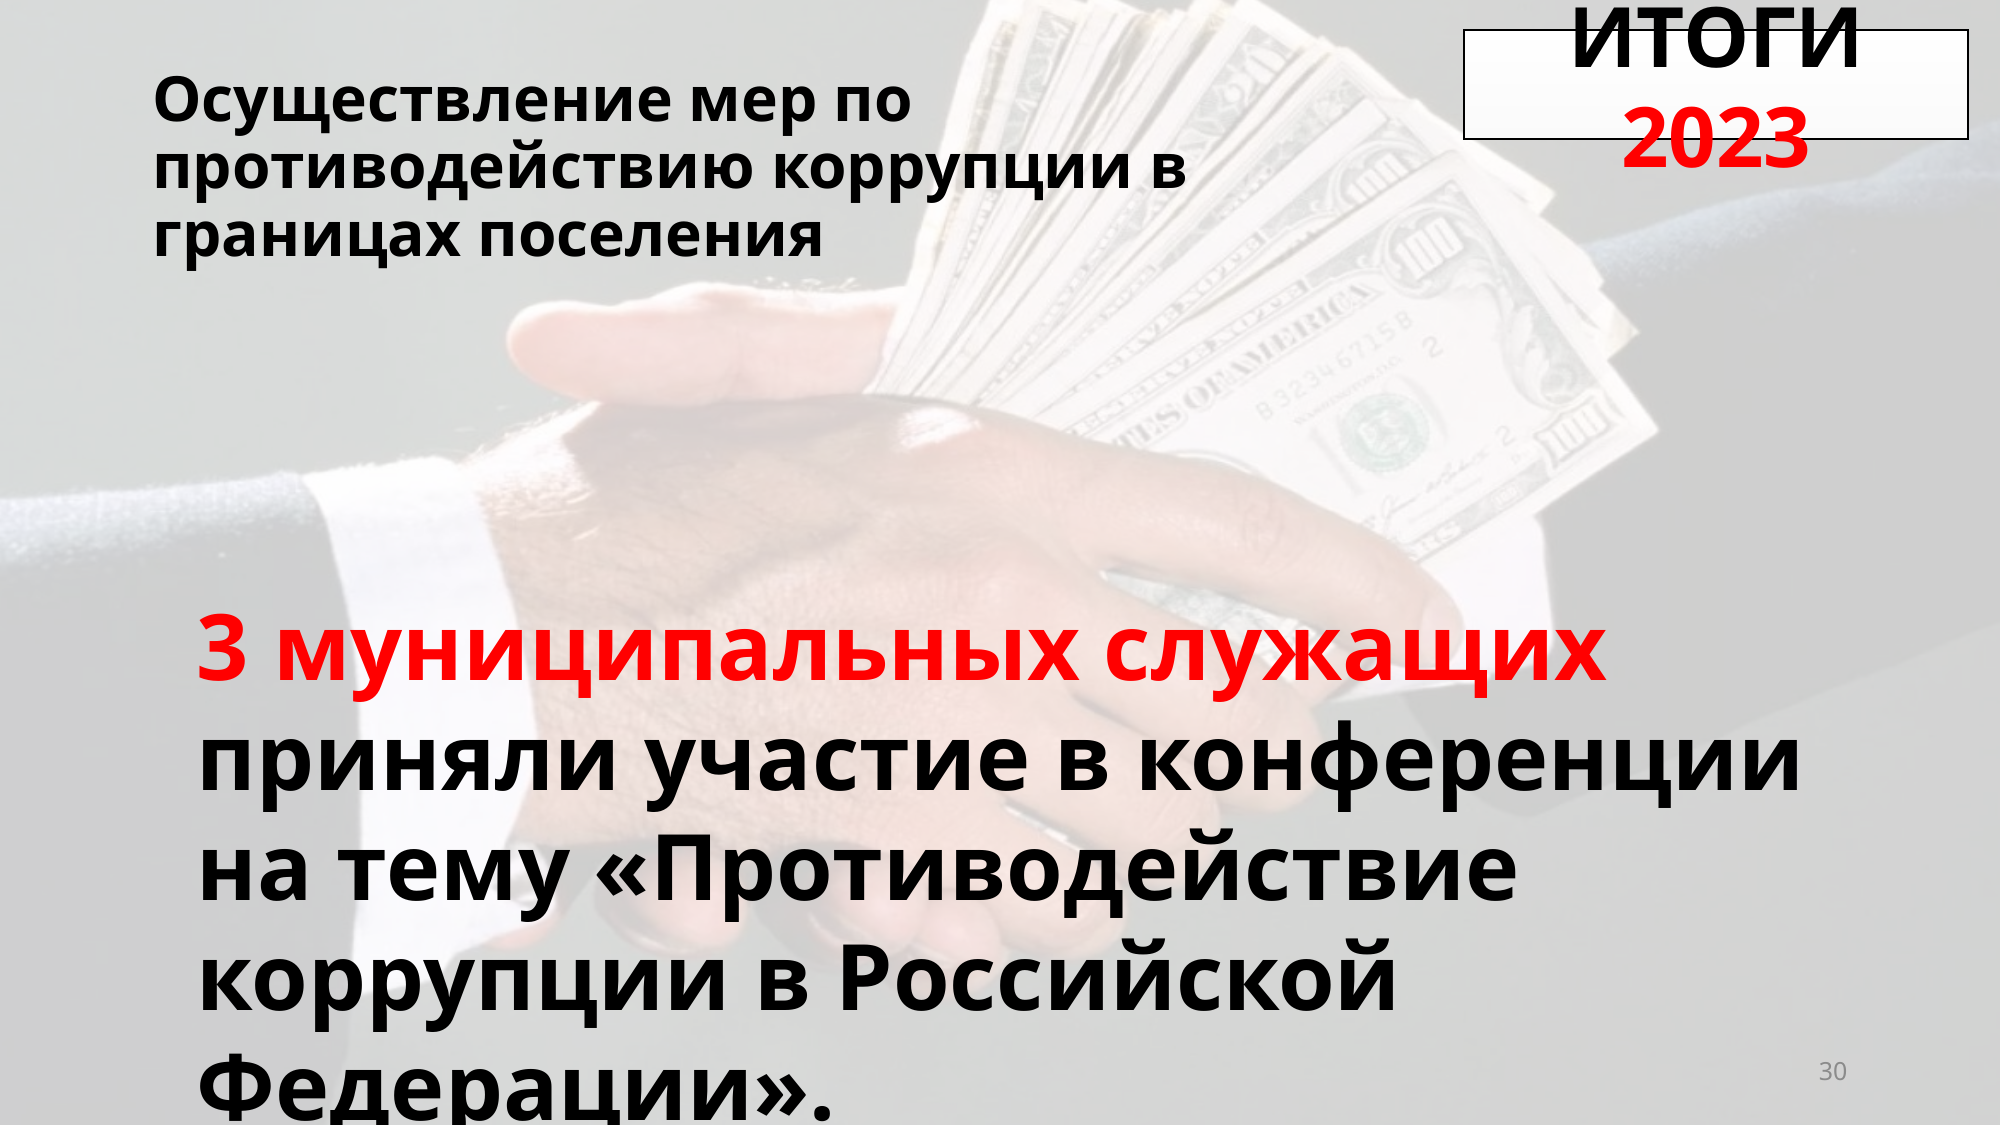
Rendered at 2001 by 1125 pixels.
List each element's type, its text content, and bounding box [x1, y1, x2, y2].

text_box 3 муниципальных служащих приняли участие в конференции на тему «Противодействие коррупции в Российской Федерации». [182, 581, 1834, 1125]
title Осуществление мер по противодействию коррупции в границах поселения [137, 59, 1432, 278]
text_box ИТОГИ 2023 [1463, 29, 1969, 140]
slide_number 30 [1412, 1042, 1863, 1103]
